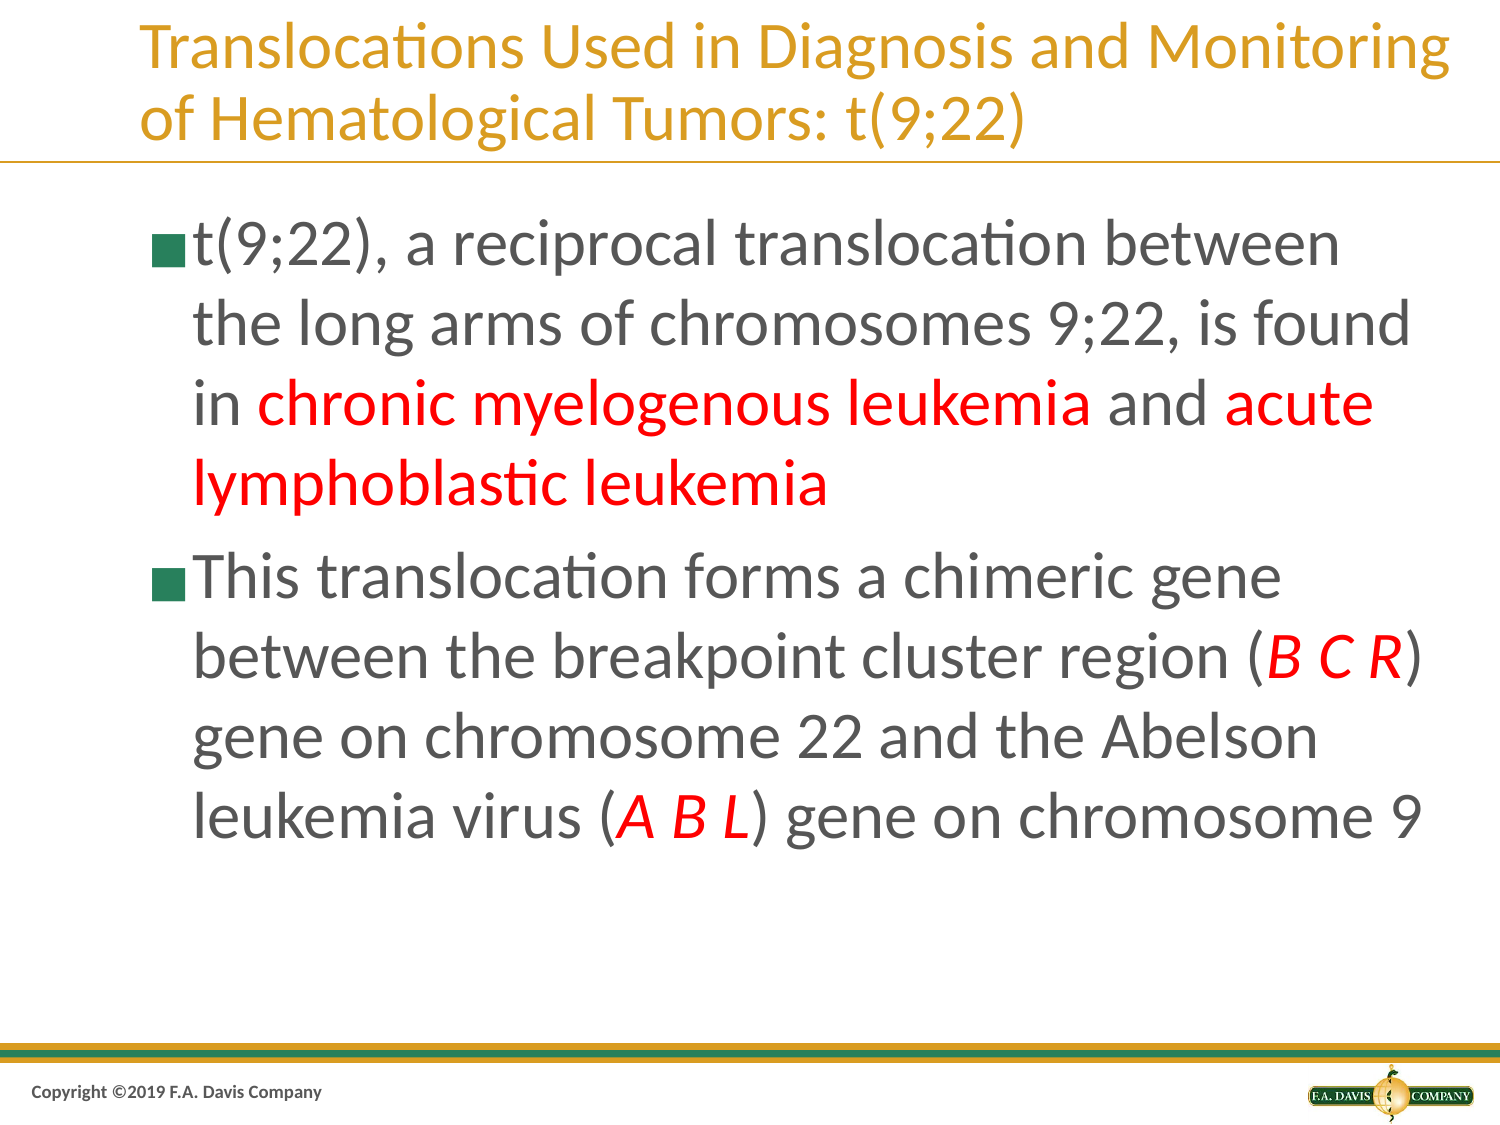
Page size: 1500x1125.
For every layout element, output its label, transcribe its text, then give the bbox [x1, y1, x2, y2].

picture [0, 1043, 1500, 1050]
picture [1308, 1064, 1474, 1124]
title Translocations Used in Diagnosis and Monitoring of Hematological Tumors: t(9;22) [124, 0, 1475, 185]
list t(9;22), a reciprocal translocation between the long arms of chromosomes 9;22, is found in chronic myelogenous leukemia and acute lymphoblastic leukemia This translocation forms a chimeric gene between the breakpoint cluster region (B C R) gene on chromosome 22 and the Abelson leukemia virus (A B L) gene on chromosome 9 [75, 191, 1463, 895]
picture [0, 1058, 1500, 1063]
